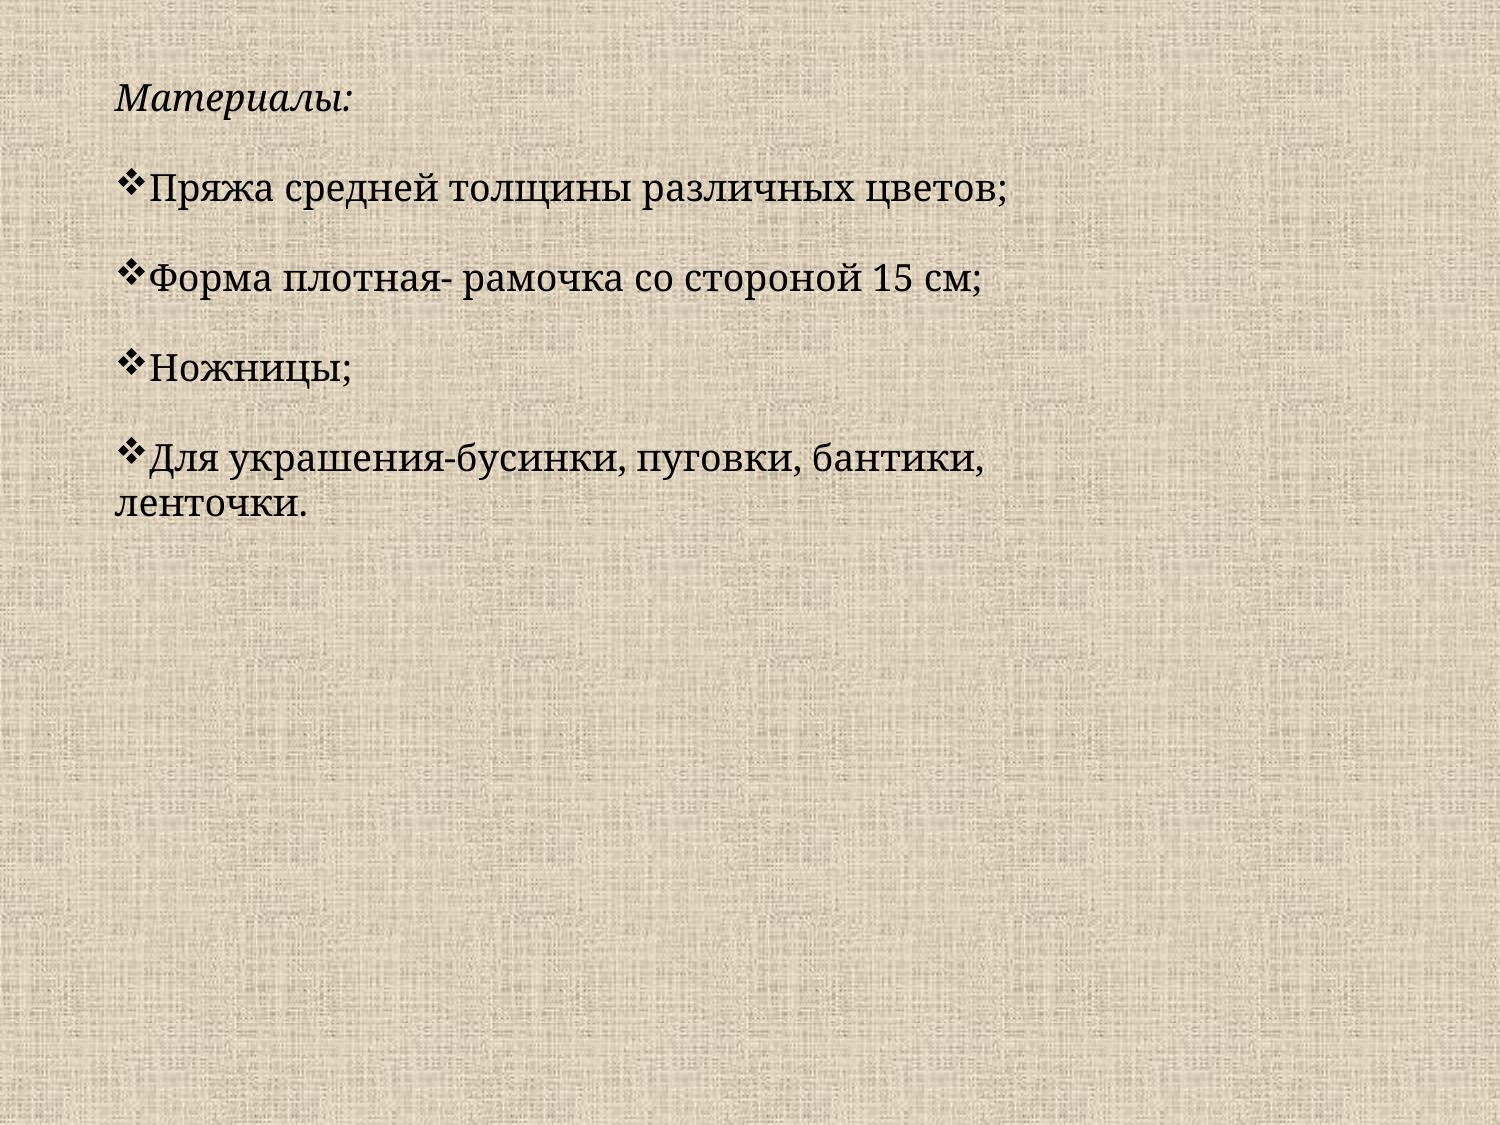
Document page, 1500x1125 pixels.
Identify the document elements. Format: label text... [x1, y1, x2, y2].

picture [0, 0, 1500, 1125]
text_box Материалы: Пряжа средней толщины различных цветов; Форма плотная- рамочка со стороной 15 см; Ножницы; Для украшения-бусинки, пуговки, бантики, ленточки. [100, 66, 1058, 577]
